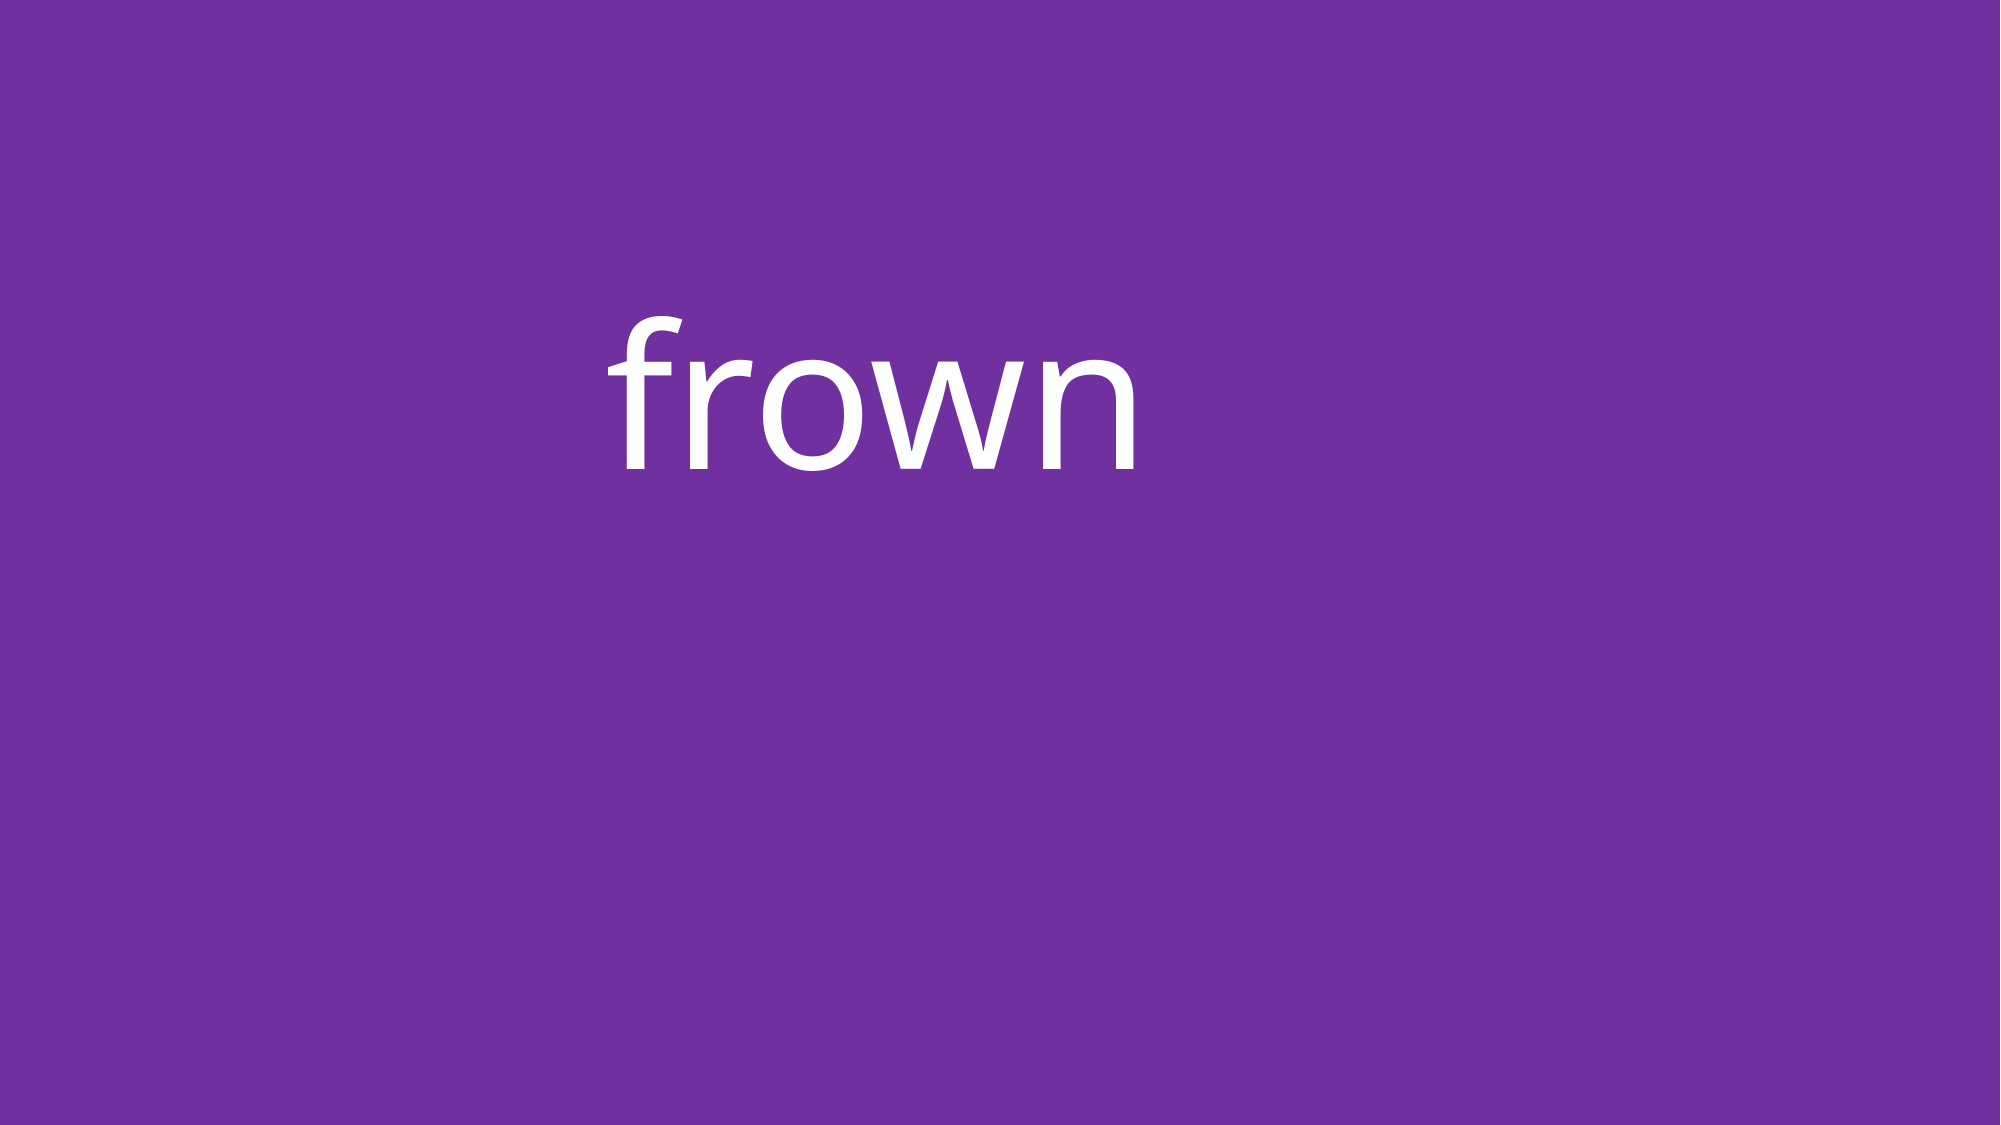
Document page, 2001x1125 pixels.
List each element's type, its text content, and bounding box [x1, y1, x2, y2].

text_box frown [386, 261, 1368, 517]
